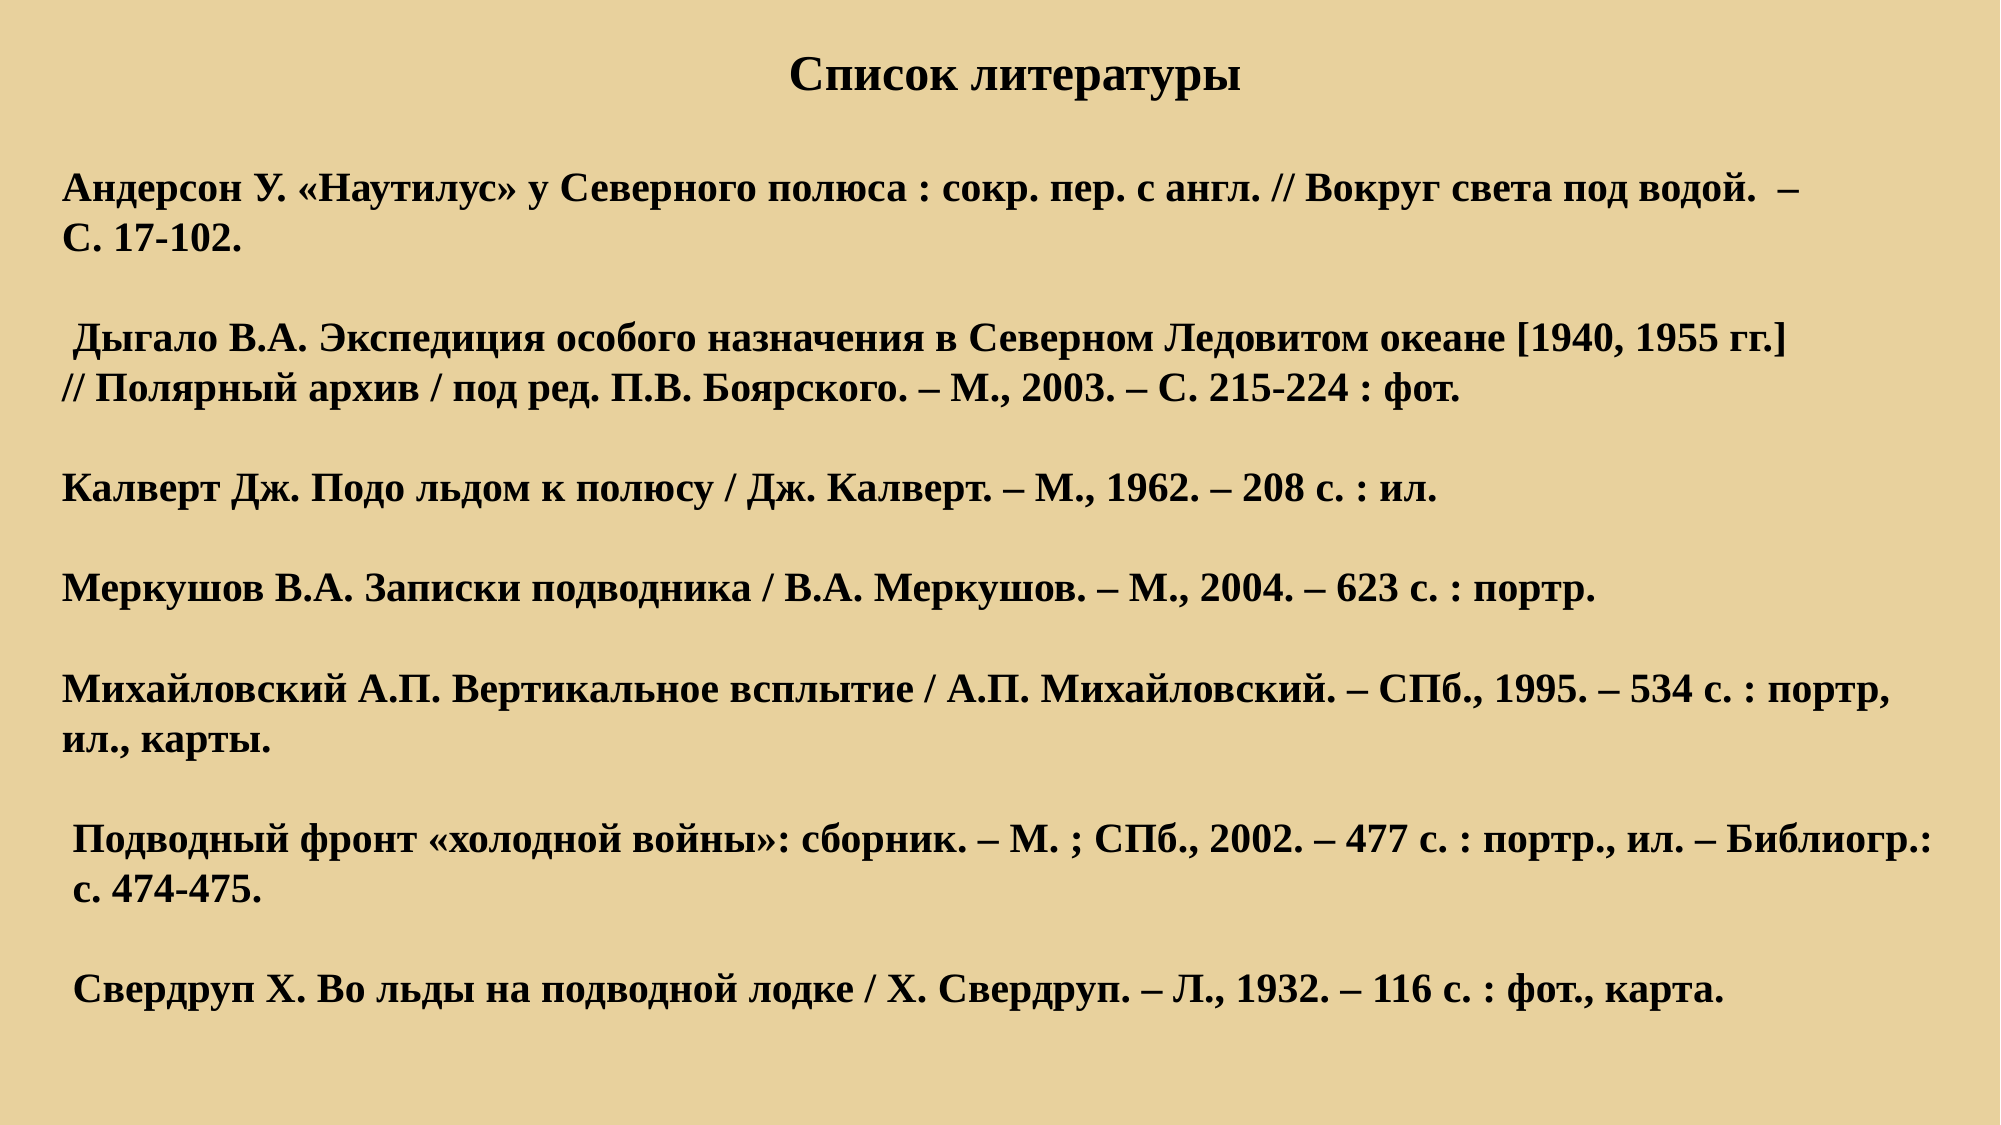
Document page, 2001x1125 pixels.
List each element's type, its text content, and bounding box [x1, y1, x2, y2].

text_box Список литературы Андерсон У. «Наутилус» у Северного полюса : сокр. пер. с англ. // Вокруг света под водой. ‒ С. 17-102. Дыгало В.А. Экспедиция особого назначения в Северном Ледовитом океане [1940, 1955 гг.] // Полярный архив / под ред. П.В. Боярского. ‒ М., 2003. ‒ С. 215-224 : фот. Калверт Дж. Подо льдом к полюсу / Дж. Калверт. ‒ М., 1962. ‒ 208 с. : ил. Меркушов В.А. Записки подводника / В.А. Меркушов. ‒ М., 2004. ‒ 623 с. : портр. Михайловский А.П. Вертикальное всплытие / А.П. Михайловский. ‒ СПб., 1995. ‒ 534 с. : портр, ил., карты. Подводный фронт «холодной войны»: сборник. ‒ М. ; СПб., 2002. ‒ 477 с. : портр., ил. ‒ Библиогр.: с. 474-475. Свердруп Х. Во льды на подводной лодке / Х. Свердруп. ‒ Л., 1932. ‒ 116 с. : фот., карта. [47, 32, 1984, 1125]
